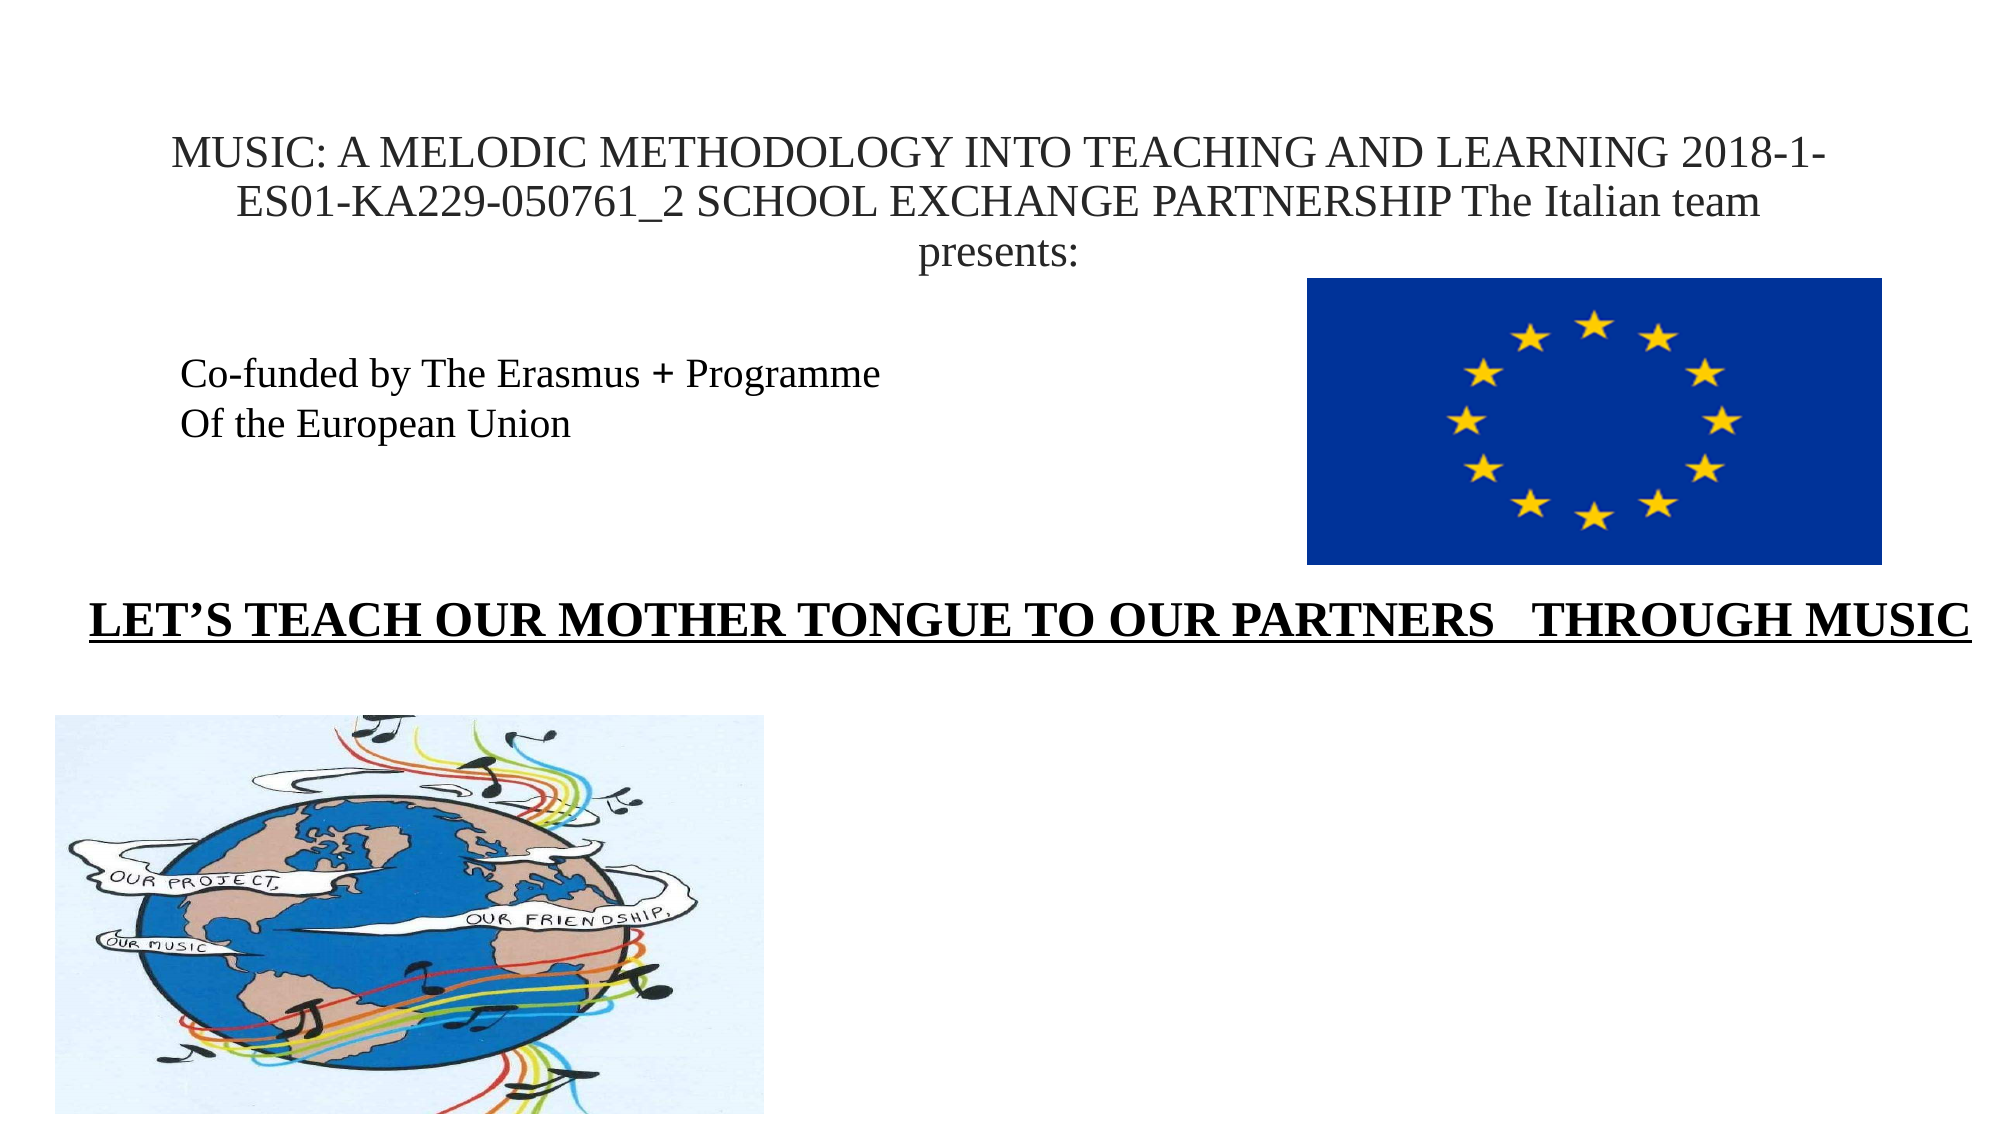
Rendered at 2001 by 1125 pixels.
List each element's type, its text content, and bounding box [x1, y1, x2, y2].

text_box Co-funded by The Erasmus + Programme Of the European Union [165, 338, 1166, 453]
picture [55, 715, 764, 1114]
subtitle LET’S TEACH OUR MOTHER TONGUE TO OUR PARTNERS THROUGH MUSIC [54, 586, 2000, 874]
picture [1307, 278, 1882, 565]
title MUSIC: A MELODIC METHODOLOGY INTO TEACHING AND LEARNING 2018-1-ES01-KA229-050761_2 SCHOOL EXCHANGE PARTNERSHIP The Italian team presents: [149, 42, 1850, 284]
